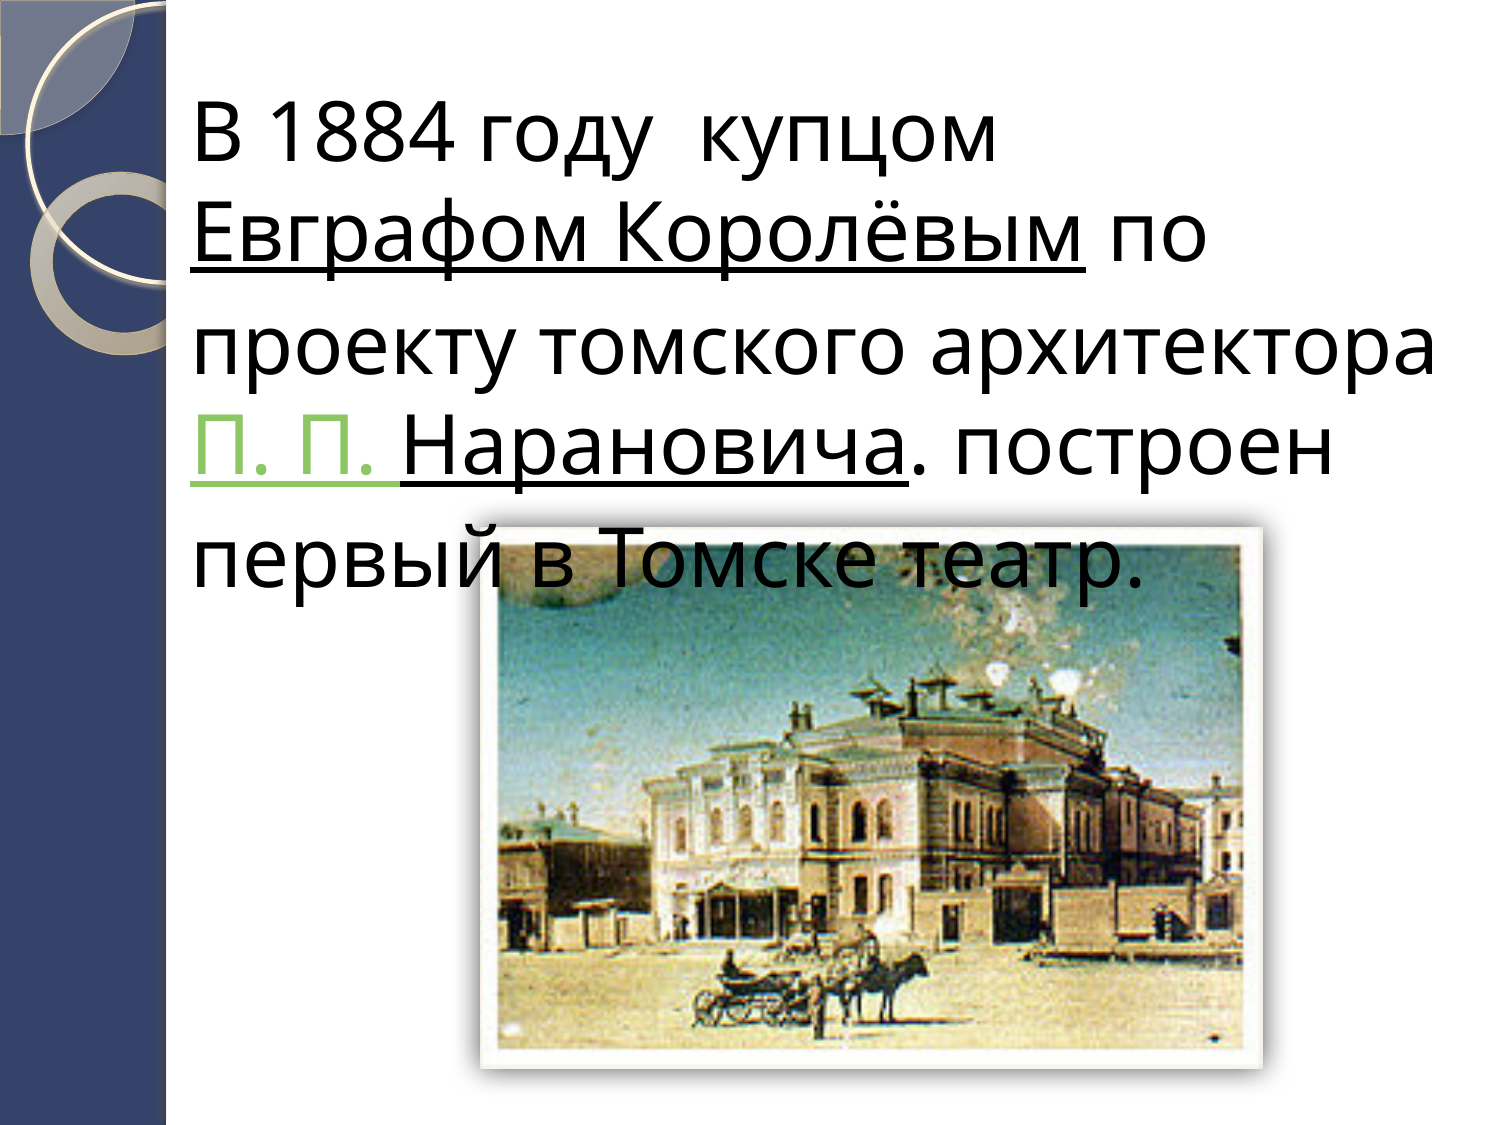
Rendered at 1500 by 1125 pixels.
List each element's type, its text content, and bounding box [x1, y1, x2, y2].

text_box В 1884 году купцом Евграфом Королёвым по проекту томского архитектора П. П. Нарановича. построен первый в Томске театр. [175, 70, 1477, 612]
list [480, 527, 1264, 1070]
